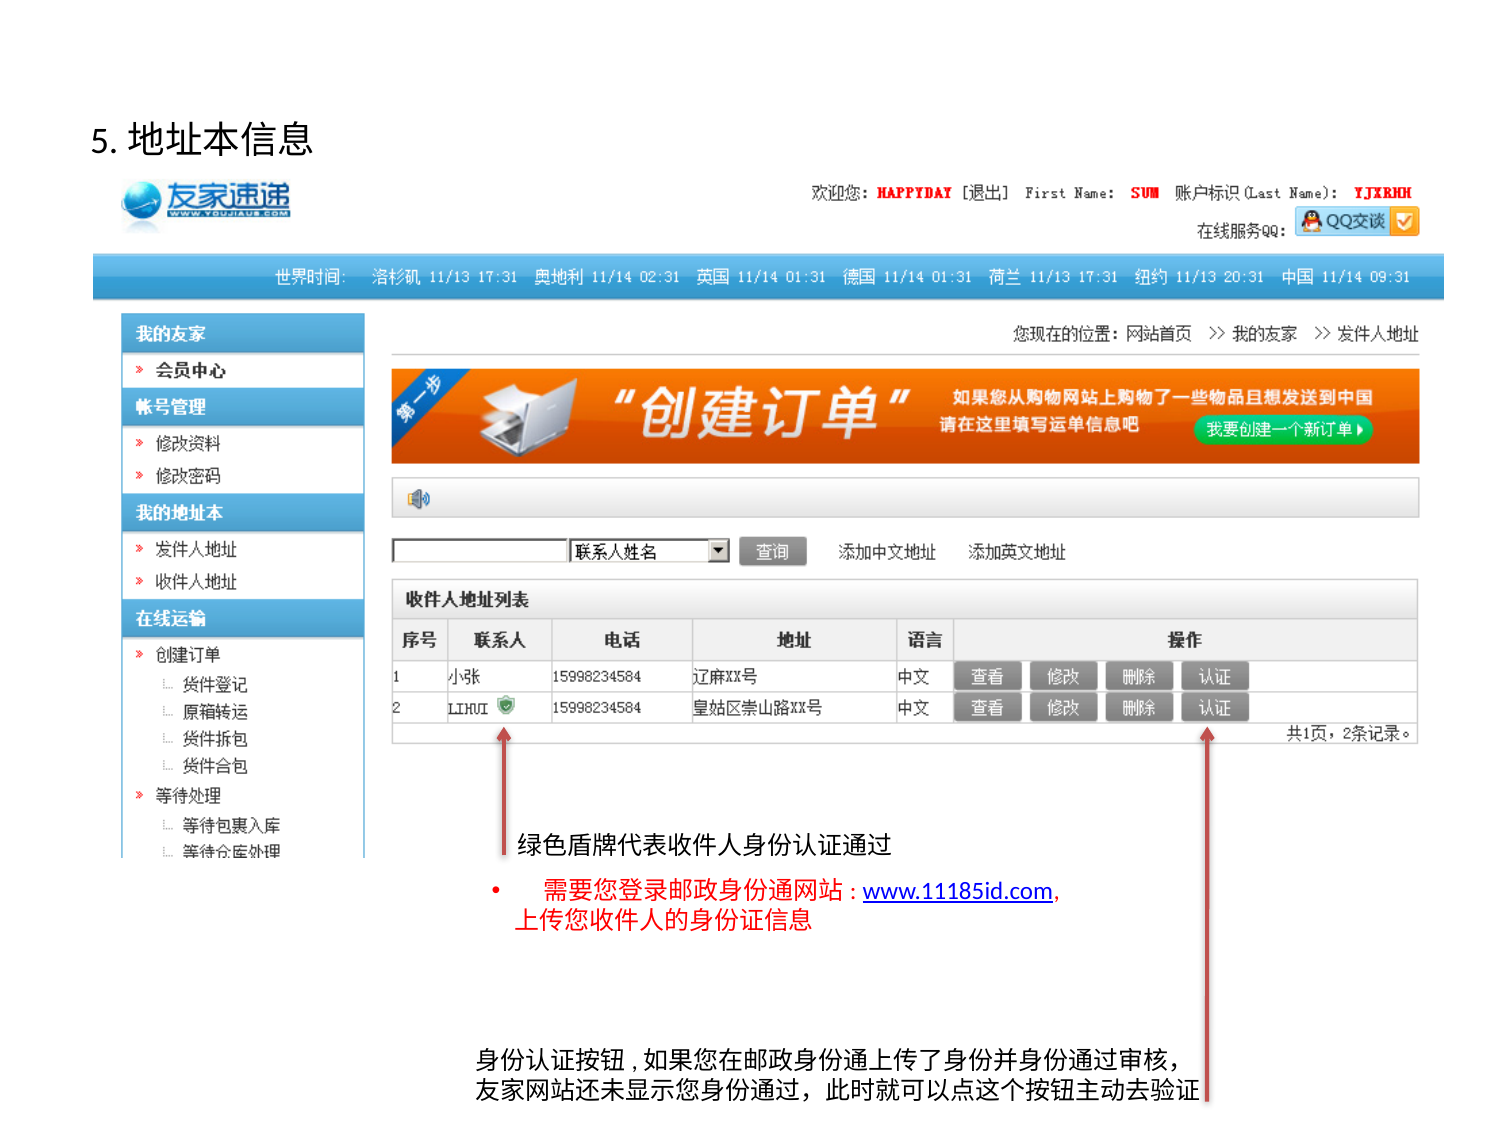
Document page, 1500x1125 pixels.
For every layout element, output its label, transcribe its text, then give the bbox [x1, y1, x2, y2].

title 5.地址本信息 [74, 44, 1426, 233]
text_box 需要您登录邮政身份通网站: www.11185id.com, 上传您收件人的身份证信息 [476, 867, 1081, 942]
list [93, 163, 1444, 858]
text_box 身份认证按钮,如果您在邮政身份通上传了身份并身份通过审核， 友家网站还未显示您身份通过，此时就可以点这个按钮主动去验证 [460, 1037, 1216, 1113]
